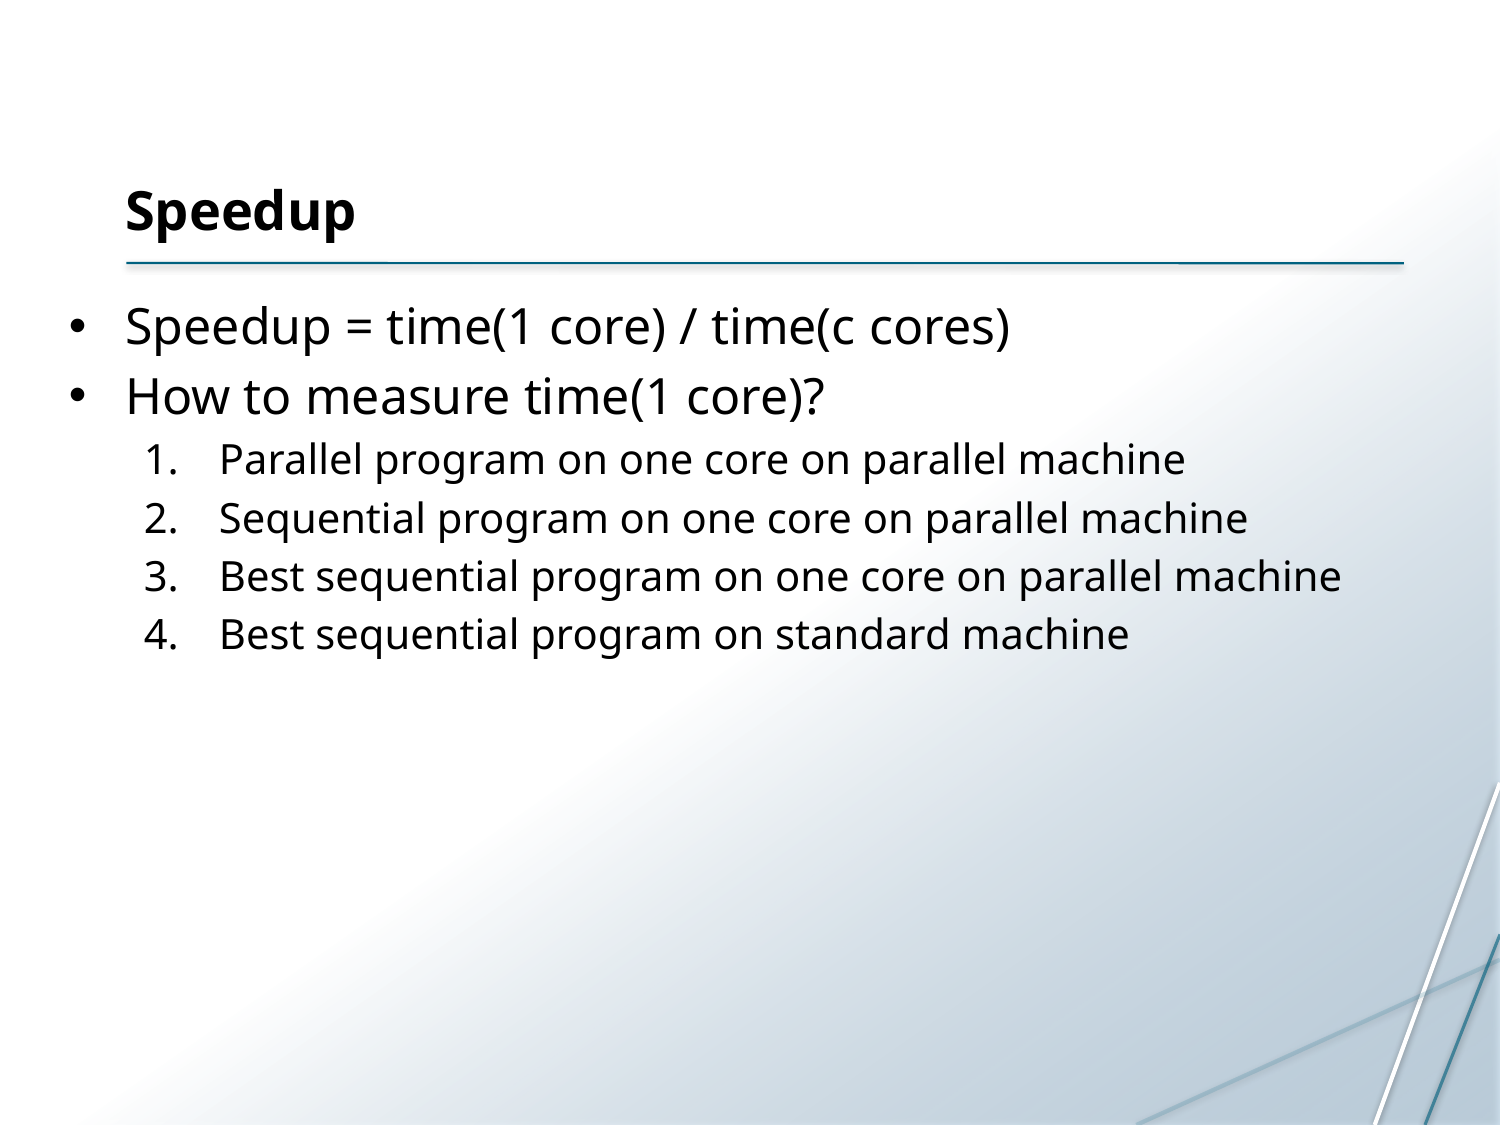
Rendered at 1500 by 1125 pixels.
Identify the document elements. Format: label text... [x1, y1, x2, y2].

list Speedup = time(1 core) / time(c cores) How to measure time(1 core)? Parallel program on one core on parallel machine Sequential program on one core on parallel machine Best sequential program on one core on parallel machine Best sequential program on standard machine [54, 287, 1404, 1005]
title Speedup [109, 49, 1403, 249]
